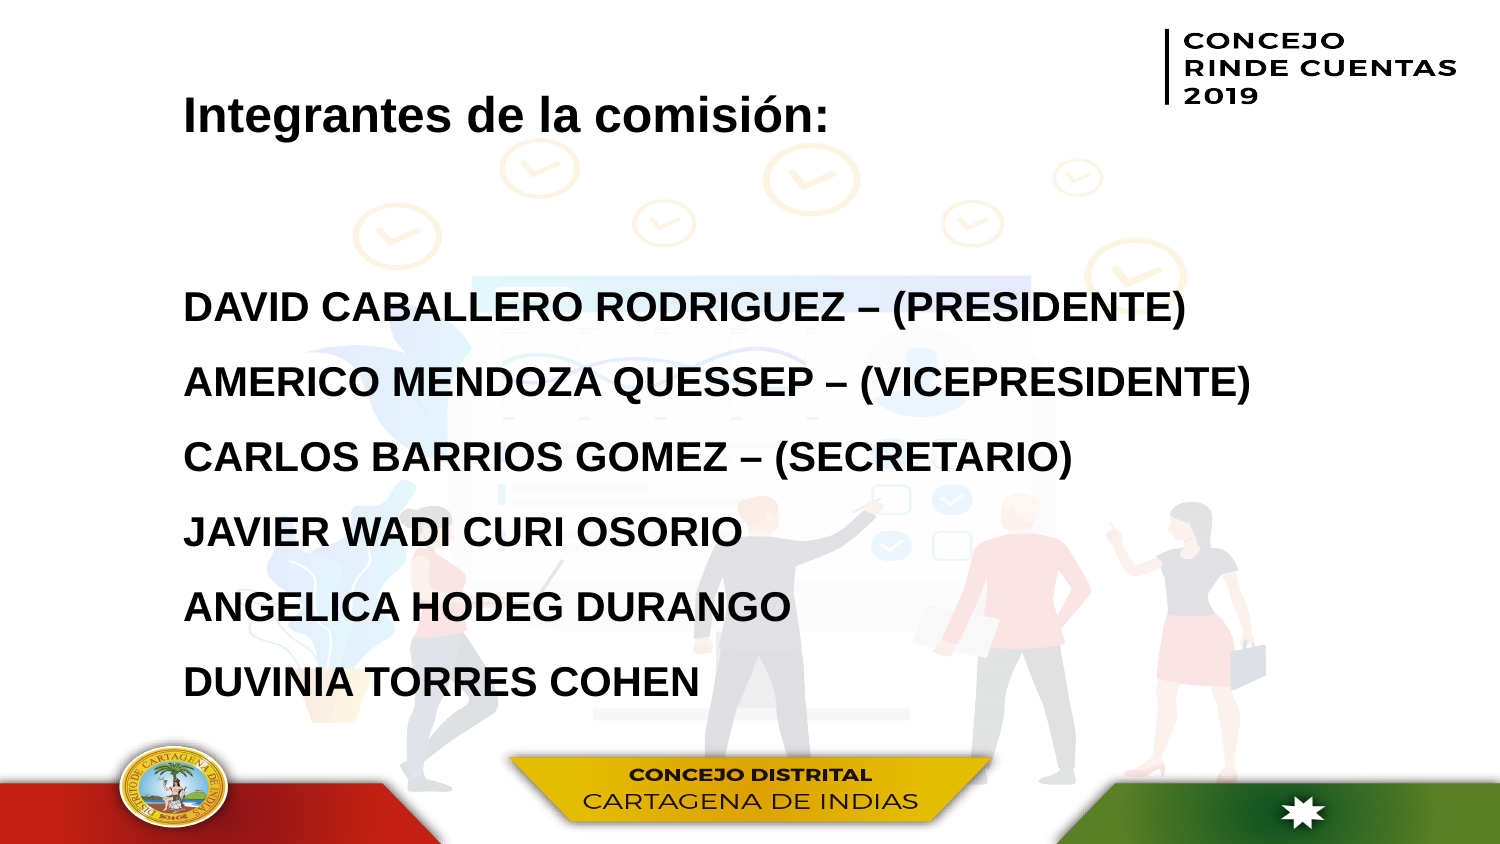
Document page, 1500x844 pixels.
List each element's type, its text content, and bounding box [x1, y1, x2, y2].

text_box Integrantes de la comisión: DAVID CABALLERO RODRIGUEZ – (PRESIDENTE) AMERICO MENDOZA QUESSEP – (VICEPRESIDENTE) CARLOS BARRIOS GOMEZ – (SECRETARIO) JAVIER WADI CURI OSORIO ANGELICA HODEG DURANGO DUVINIA TORRES COHEN [168, 70, 1285, 712]
picture [0, 0, 1500, 844]
